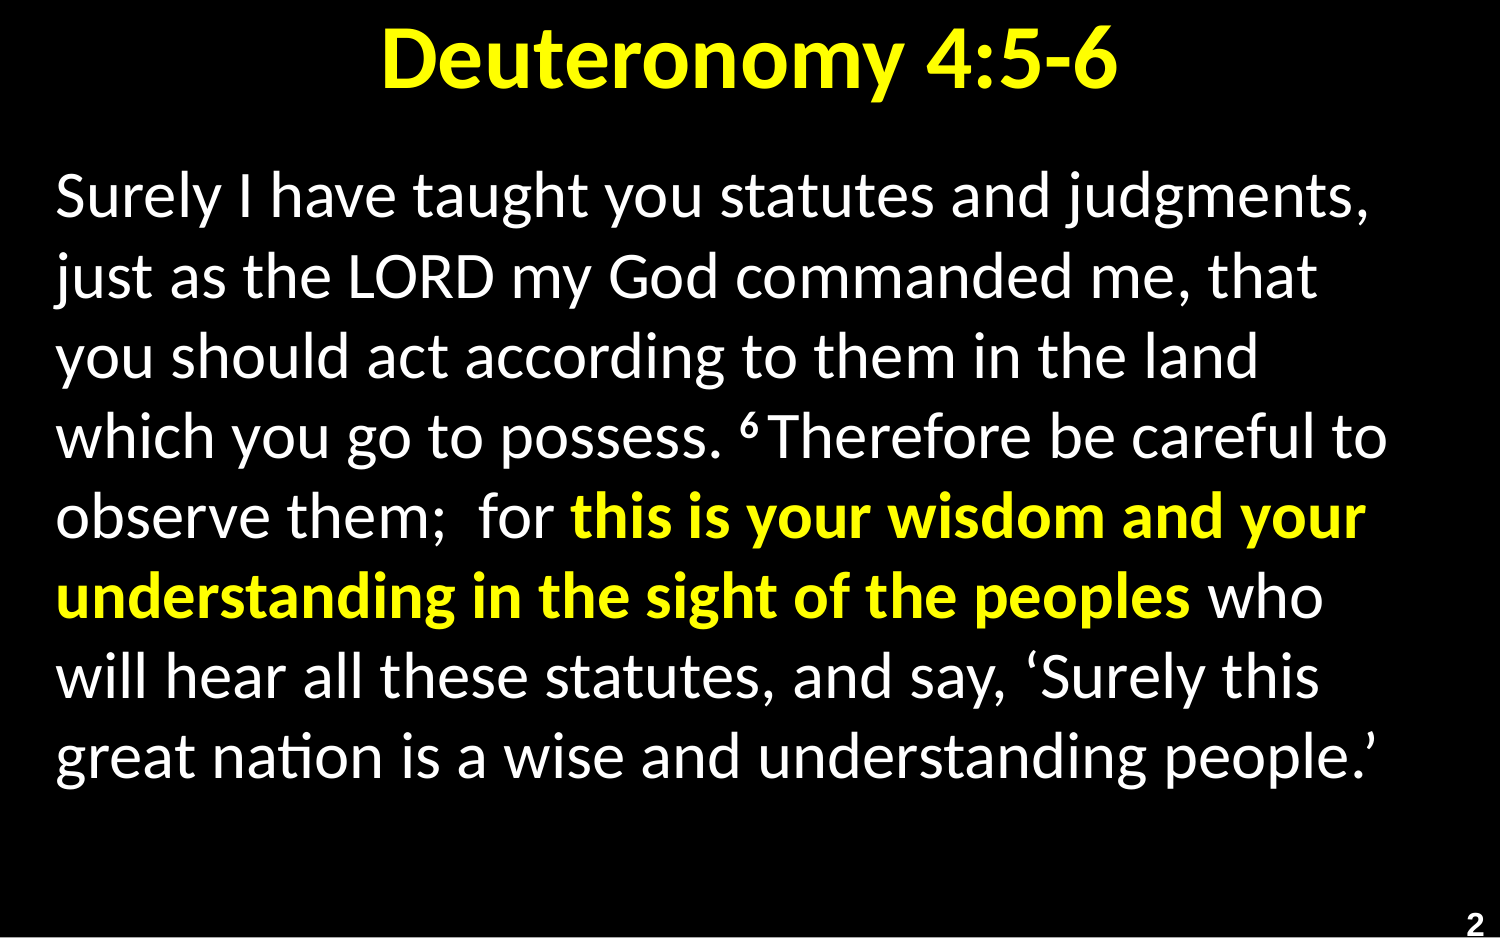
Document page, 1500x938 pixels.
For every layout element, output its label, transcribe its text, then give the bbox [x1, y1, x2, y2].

list Surely I have taught you statutes and judgments, just as the Lord my God commanded me, that you should act according to them in the land which you go to possess. 6 Therefore be careful to observe them; for this is your wisdom and your understanding in the sight of the peoples who will hear all these statutes, and say, ‘Surely this great nation is a wise and understanding people.’ [40, 143, 1429, 852]
title Deuteronomy 4:5-6 [112, 10, 1388, 94]
slide_number 2 [1425, 895, 1500, 938]
